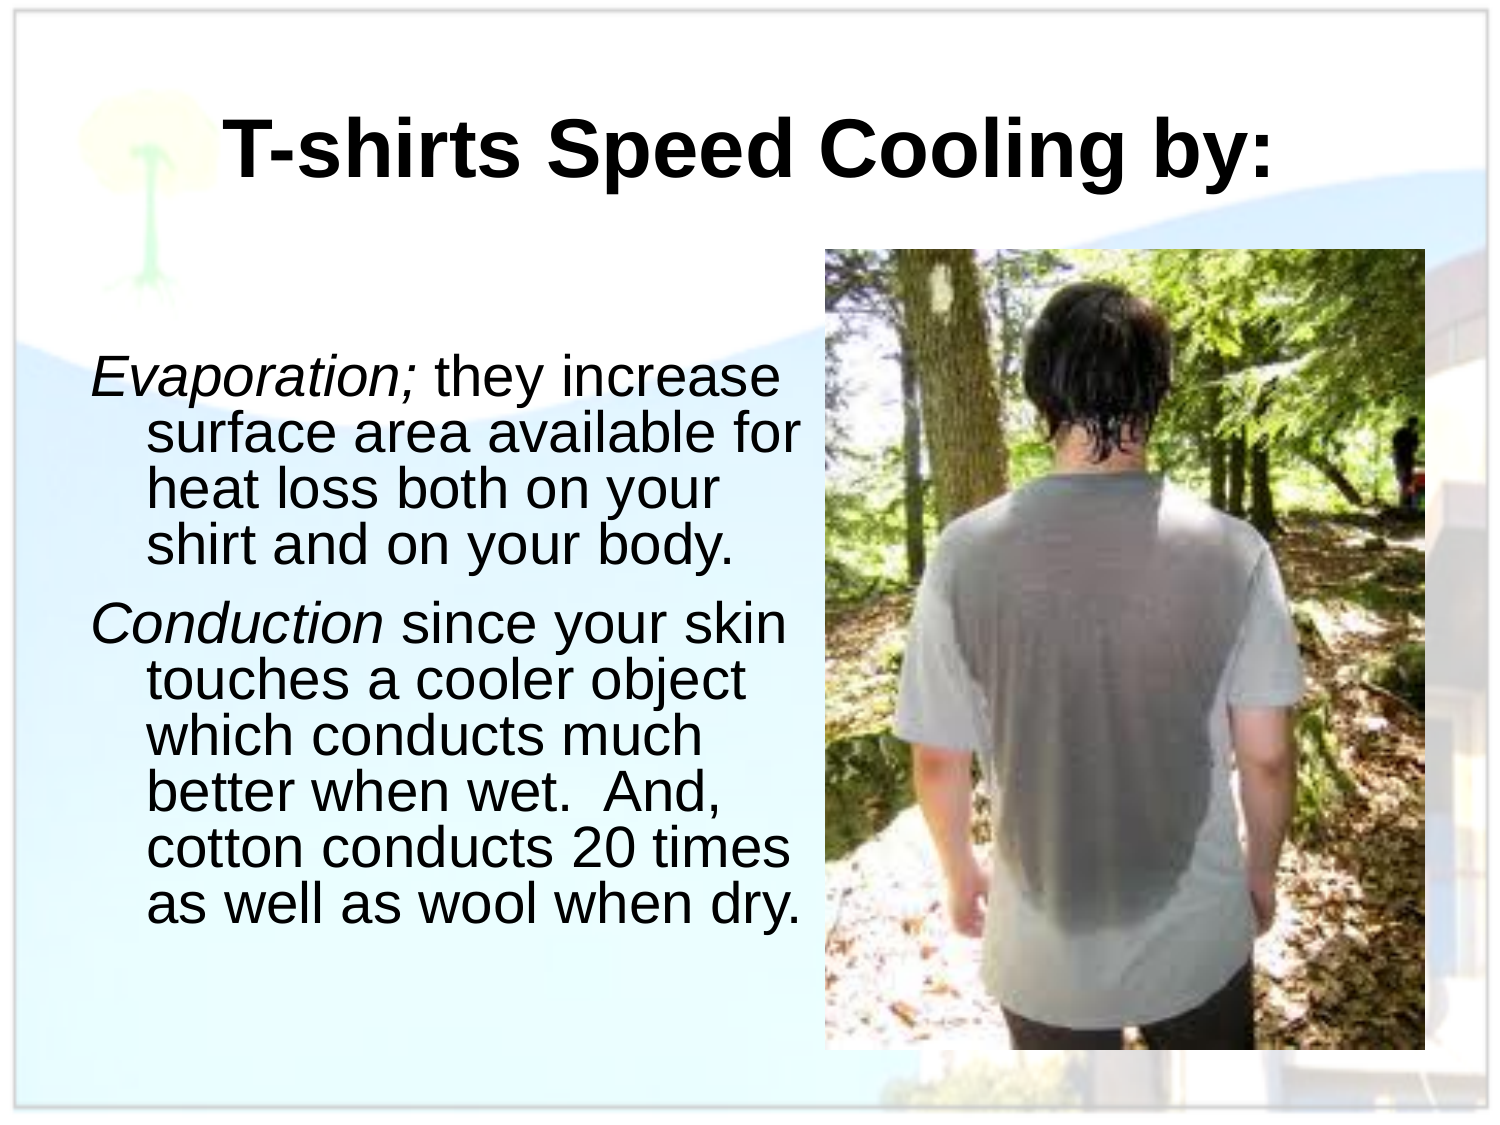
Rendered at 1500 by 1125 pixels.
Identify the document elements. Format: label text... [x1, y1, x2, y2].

picture [0, 0, 1500, 1125]
list Evaporation; they increase surface area available for heat loss both on your shirt and on your body. Conduction since your skin touches a cooler object which conducts much better when wet. And, cotton conducts 20 times as well as wool when dry. [74, 262, 819, 1006]
title T-shirts Speed Cooling by: [74, 49, 1426, 238]
